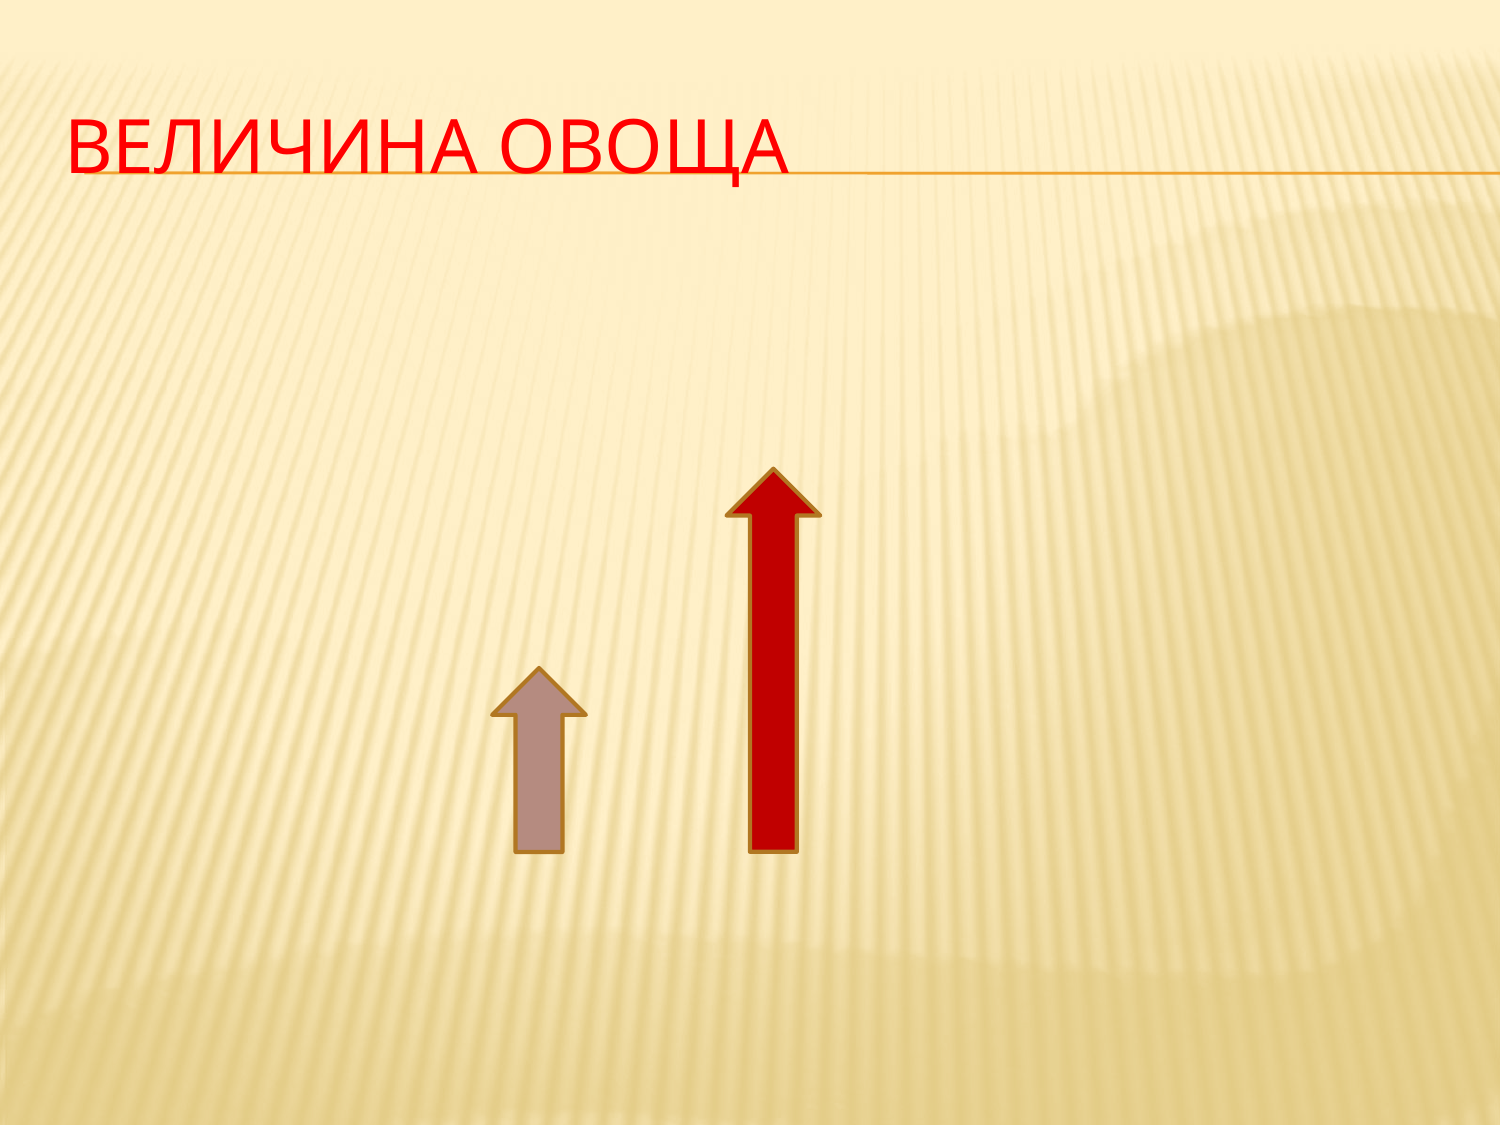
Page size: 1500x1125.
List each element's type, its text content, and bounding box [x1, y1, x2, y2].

title Величина овоща [49, 75, 1475, 213]
text_box [724, 466, 823, 854]
text_box [490, 665, 588, 855]
